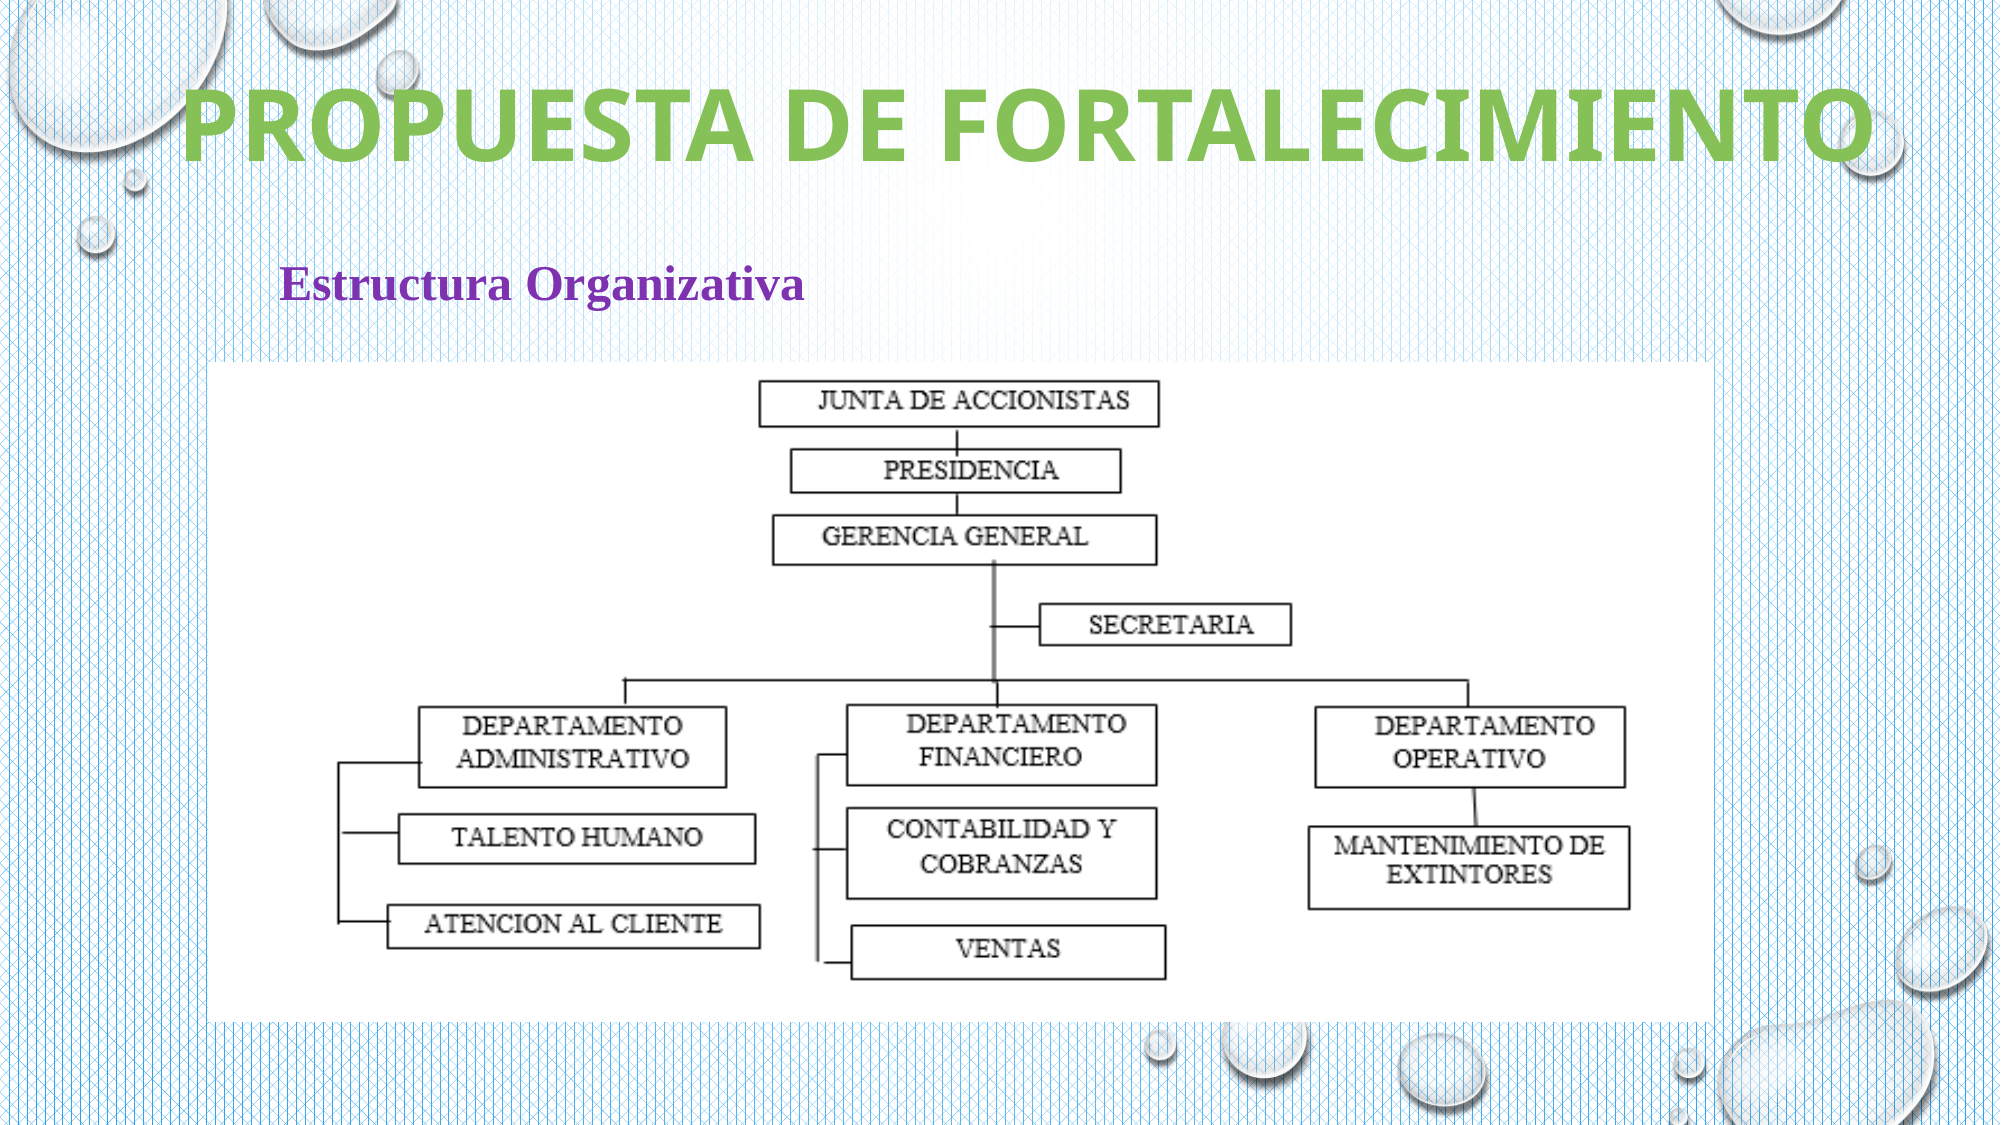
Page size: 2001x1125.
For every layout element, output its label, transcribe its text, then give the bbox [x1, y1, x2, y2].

text_box Estructura Organizativa [264, 243, 824, 319]
picture [0, 0, 2000, 1125]
text_box PROPUESTA DE FORTALECIMIENTO [162, 53, 1894, 189]
